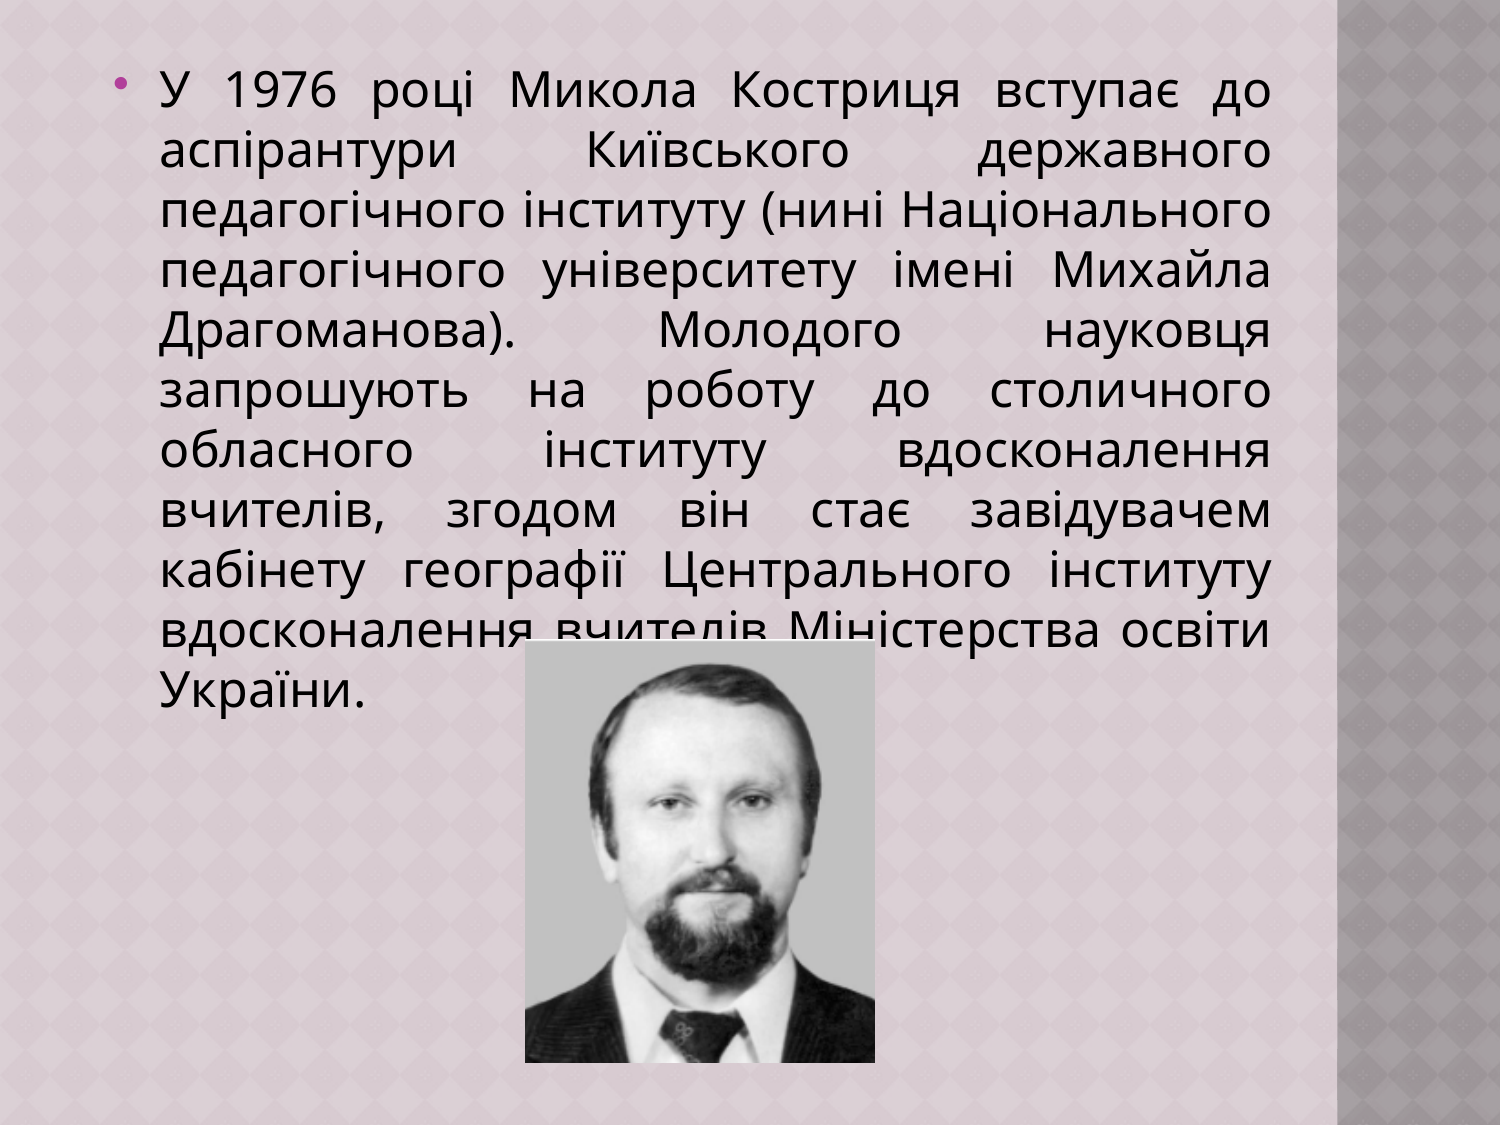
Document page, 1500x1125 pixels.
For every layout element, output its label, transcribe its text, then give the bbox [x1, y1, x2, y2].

list У 1976 році Микола Костриця вступає до аспірантури Київського державного педагогічного інституту (нині Національного педагогічного університету імені Михайла Драгоманова). Молодого науковця запрошують на роботу до столичного обласного інституту вдосконалення вчителів, згодом він стає завідувачем кабінету географії Центрального інституту вдосконалення вчителів Міністерства освіти України. [99, 50, 1288, 675]
picture [524, 639, 876, 1063]
